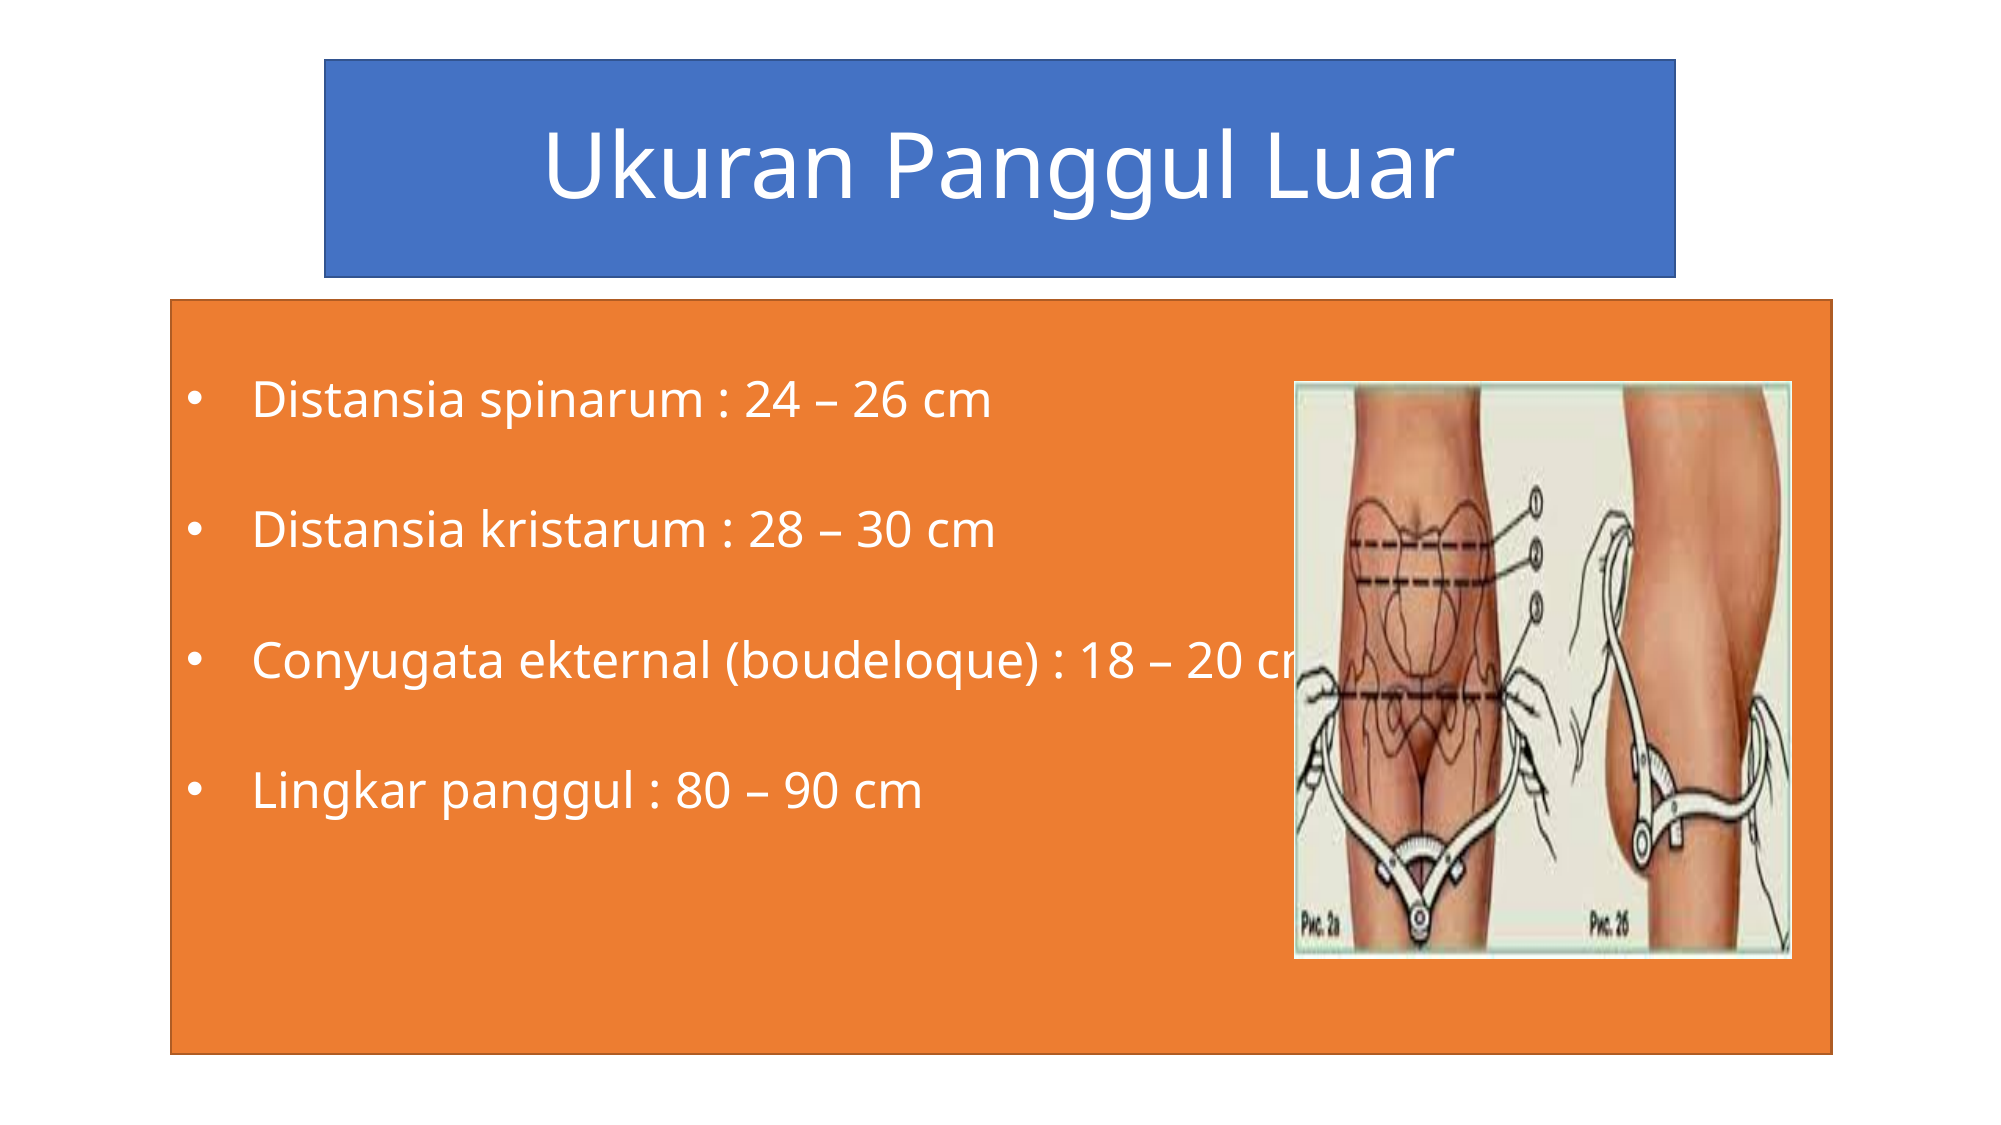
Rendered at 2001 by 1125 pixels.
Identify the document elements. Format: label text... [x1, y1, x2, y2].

title Ukuran Panggul Luar [324, 59, 1676, 278]
list Distansia spinarum : 24 – 26 cm Distansia kristarum : 28 – 30 cm Conyugata ekternal (boudeloque) : 18 – 20 cm Lingkar panggul : 80 – 90 cm [170, 299, 1833, 1055]
picture [1294, 381, 1792, 959]
